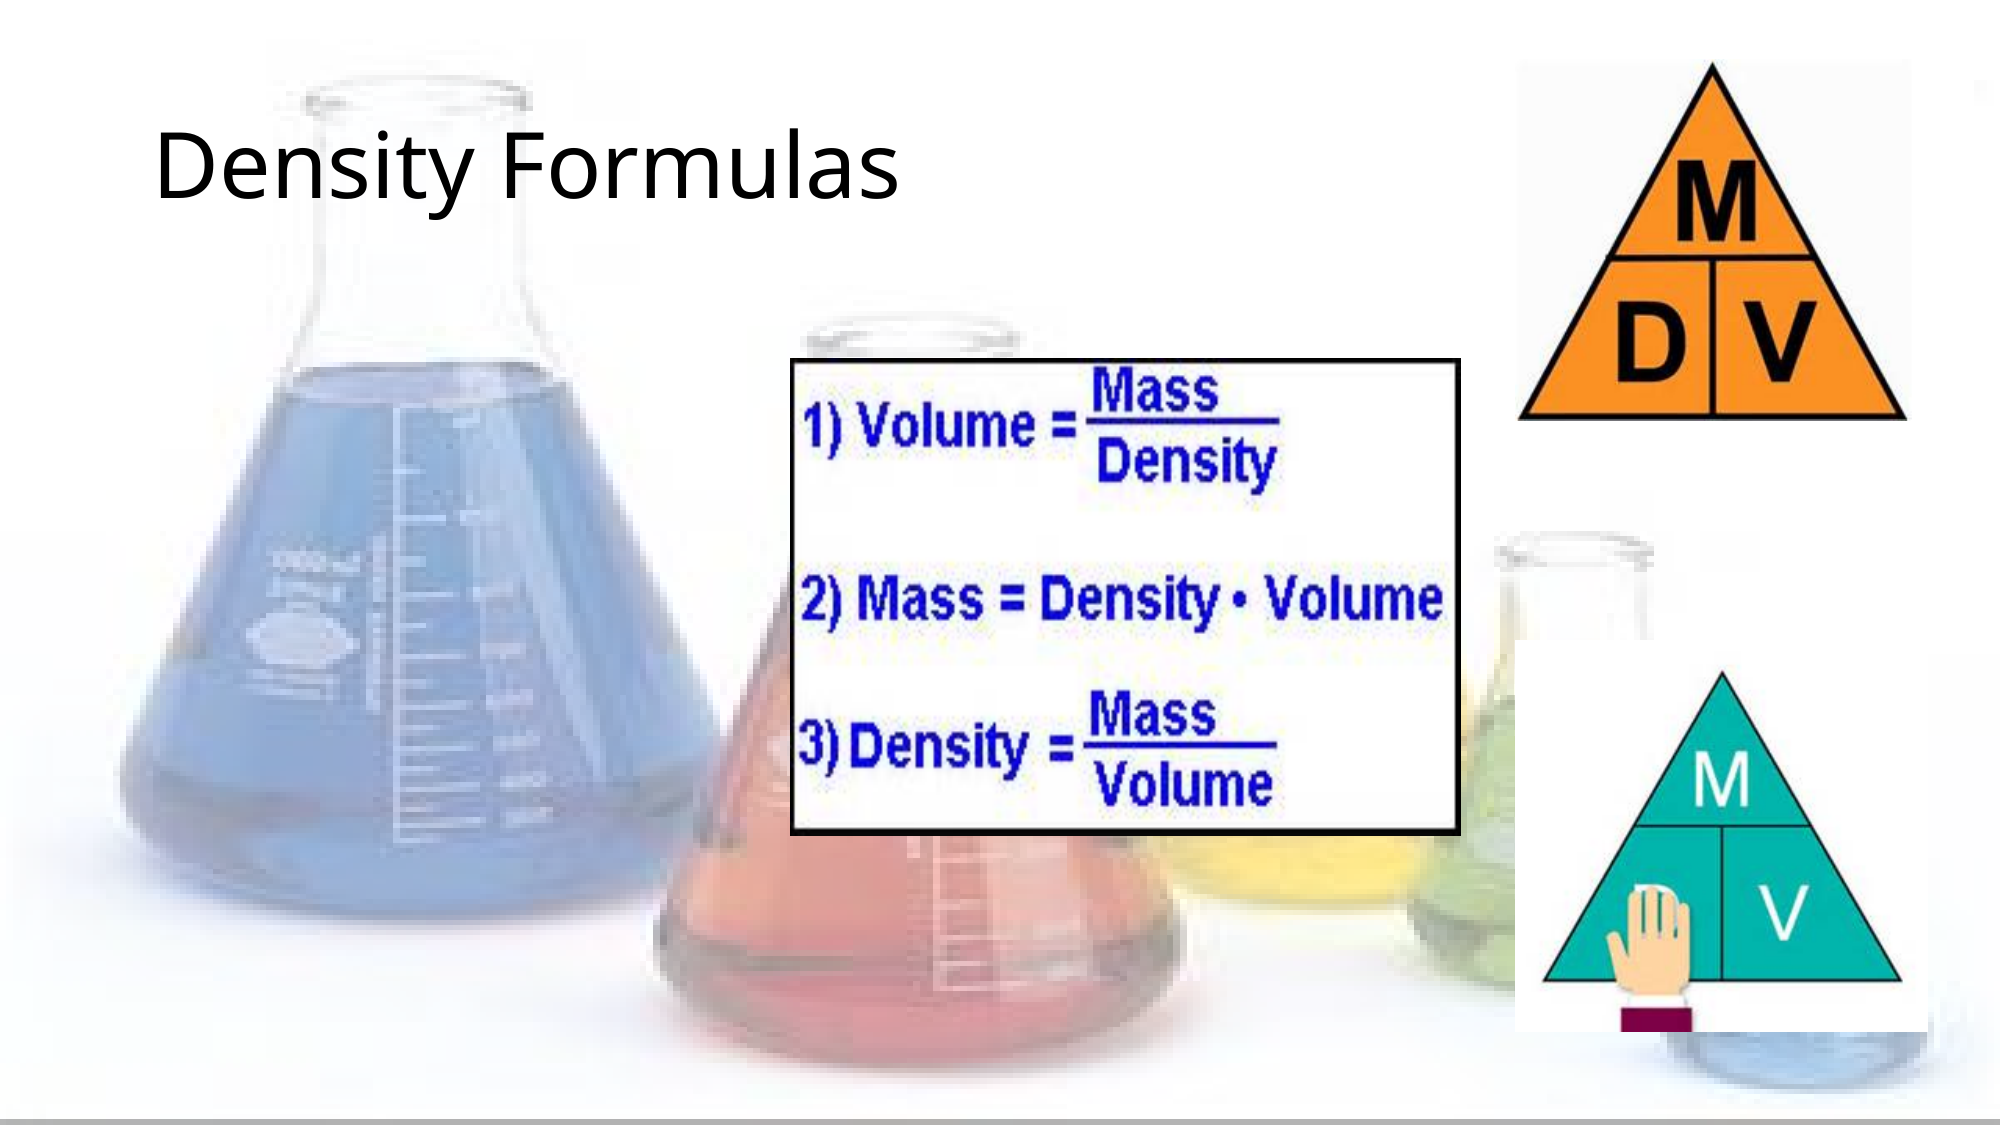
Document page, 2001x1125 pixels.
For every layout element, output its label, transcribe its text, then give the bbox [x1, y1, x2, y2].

title Density Formulas [137, 59, 1515, 278]
picture [1515, 59, 1912, 421]
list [790, 358, 1461, 836]
picture [1515, 640, 1928, 1032]
